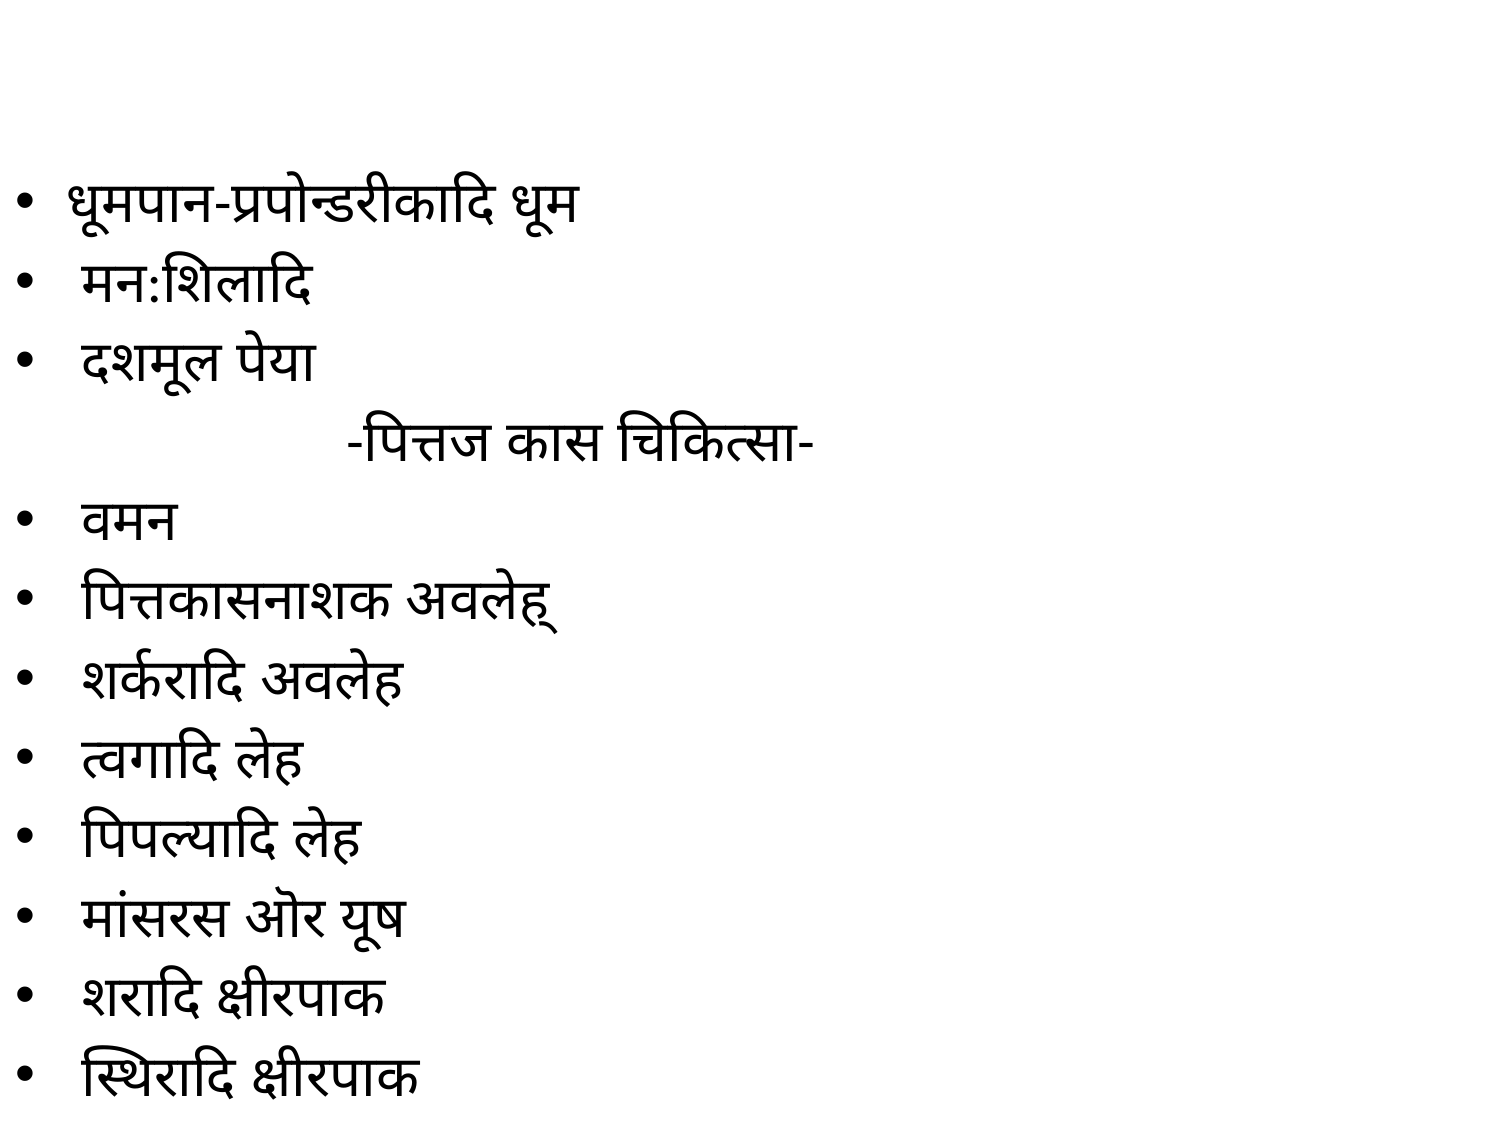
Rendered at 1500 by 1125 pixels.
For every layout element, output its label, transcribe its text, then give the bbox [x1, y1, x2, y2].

list धूमपान-प्रपोन्डरीकादि धूम मन:शिलादि दशमूल पेया -पित्तज कास चिकित्सा- वमन पित्तकासनाशक अवलेह् शर्करादि अवलेह त्वगादि लेह पिपल्यादि लेह मांसरस ऒर यूष शरादि क्षीरपाक स्थिरादि क्षीरपाक [0, 0, 1500, 1125]
